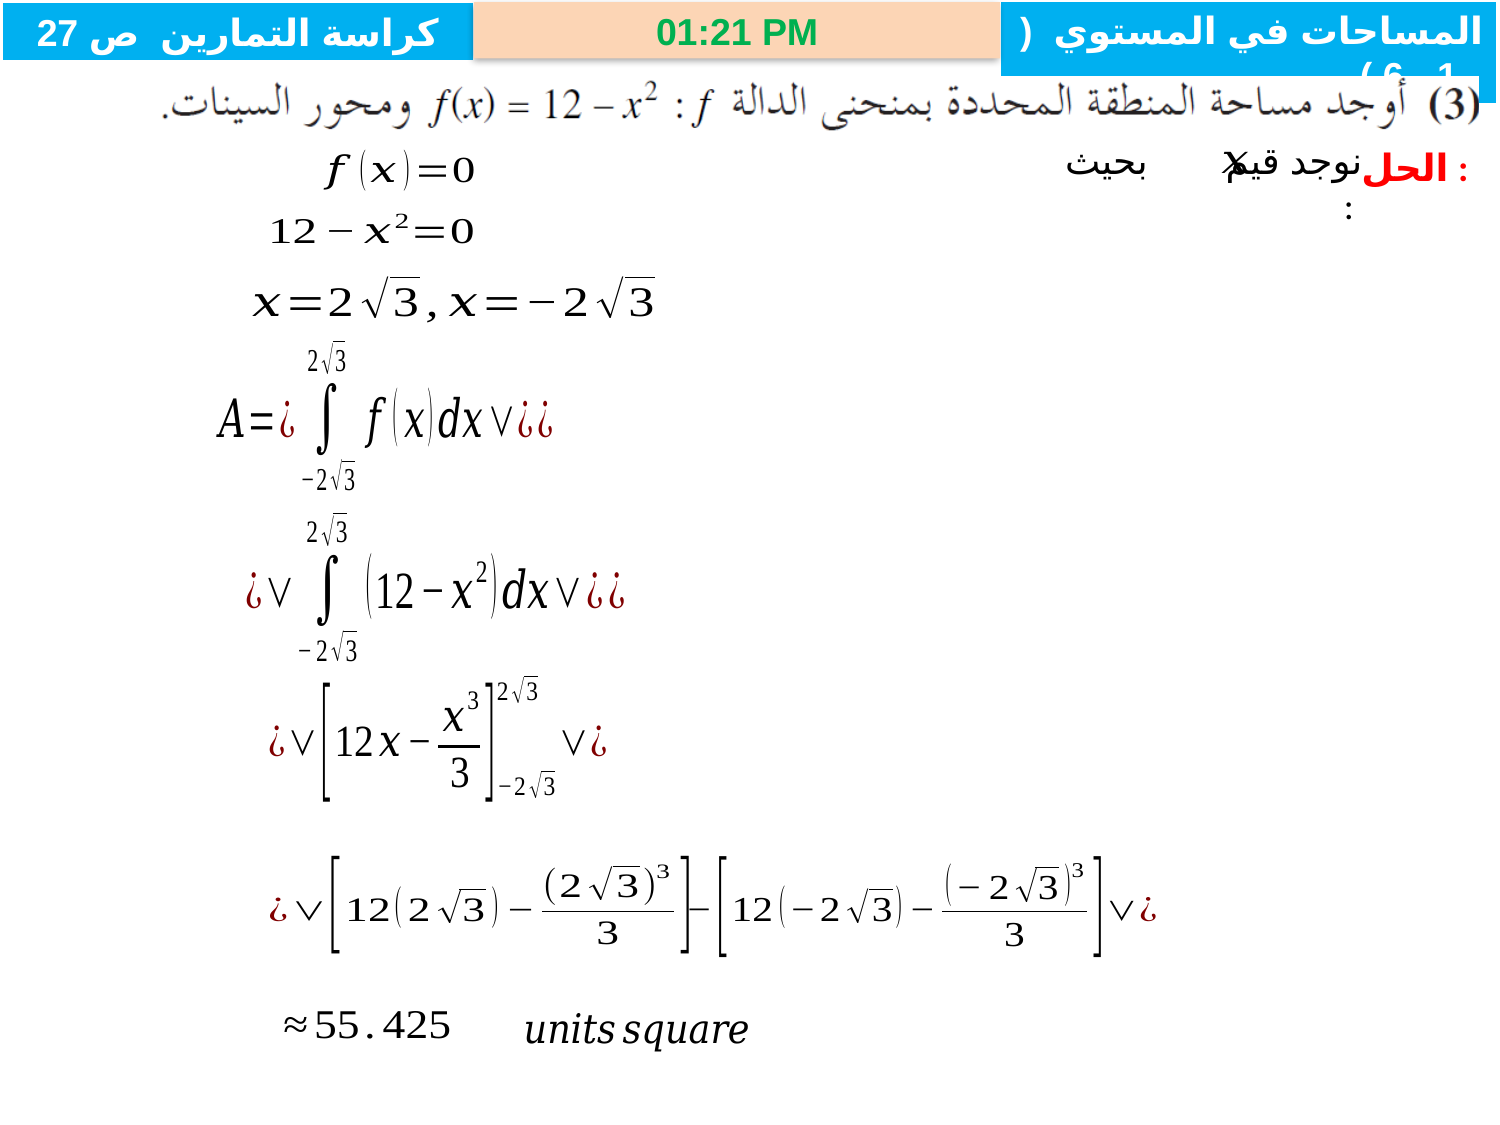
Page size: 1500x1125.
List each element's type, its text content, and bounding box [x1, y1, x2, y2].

text_box الحل : [1329, 136, 1484, 196]
text_box 21/03/2021 04:58 م [474, 2, 1000, 59]
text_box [1047, 130, 1378, 191]
text_box كراسة التمارين ص 27 [0, 0, 476, 63]
text_box المساحات في المستوي ( 1 - 6 ) [998, 0, 1500, 106]
picture [157, 76, 1479, 138]
